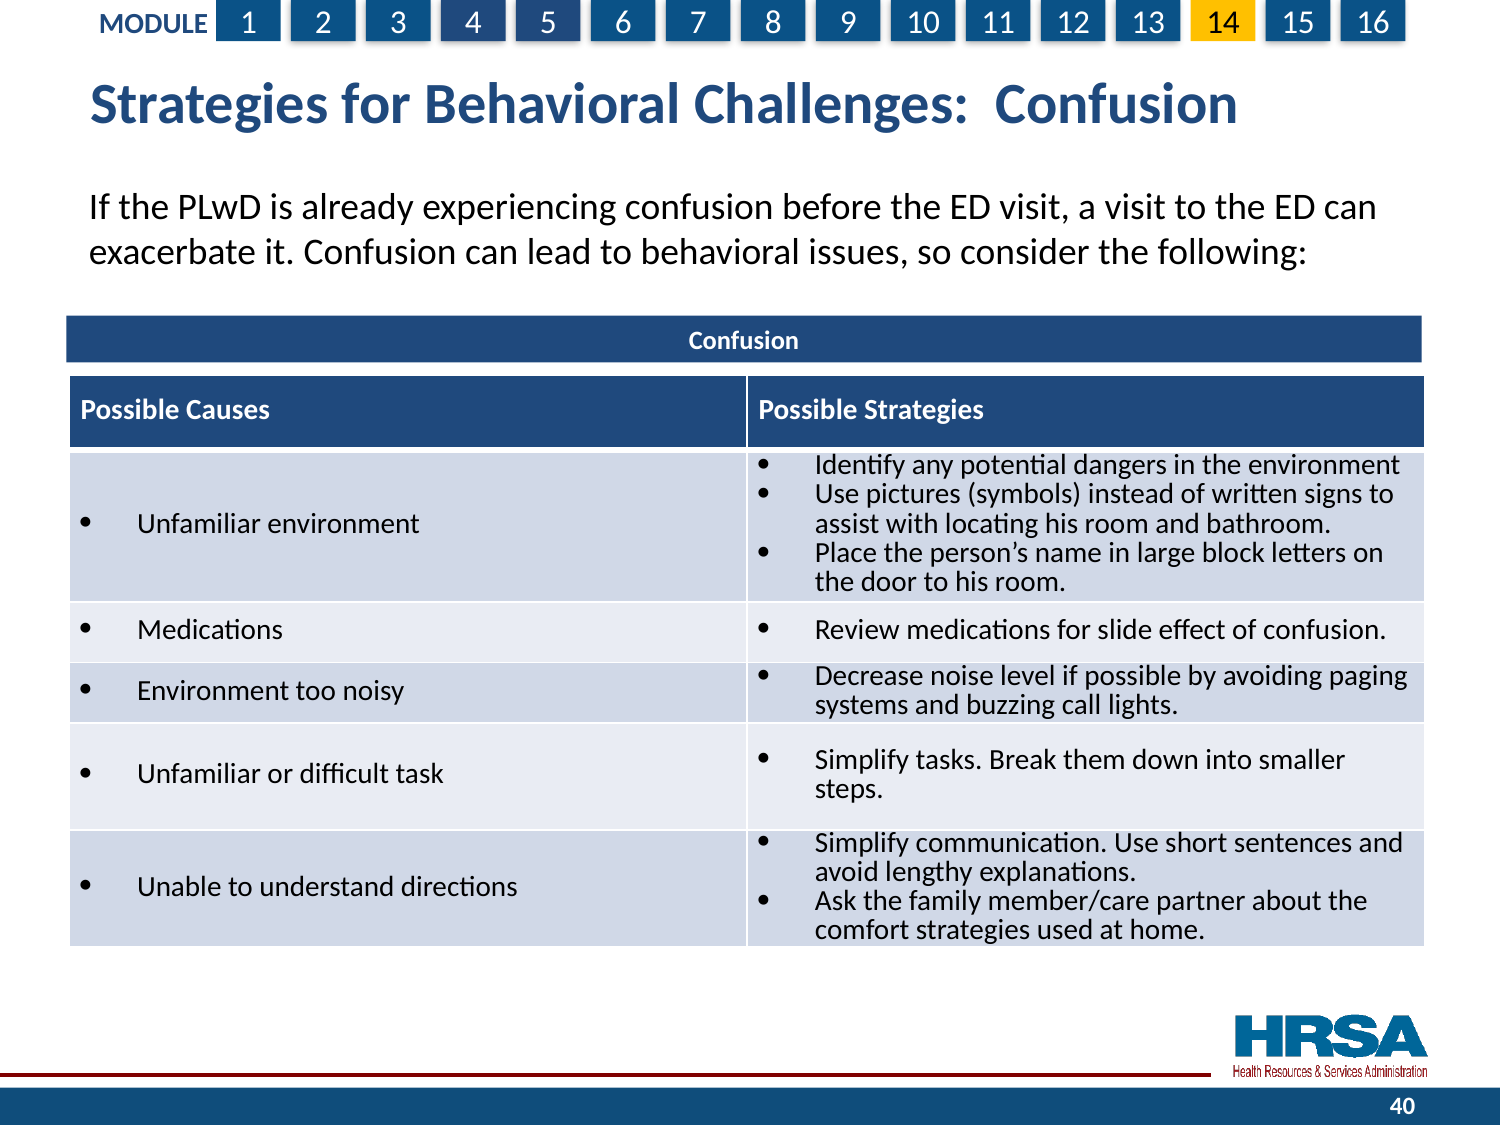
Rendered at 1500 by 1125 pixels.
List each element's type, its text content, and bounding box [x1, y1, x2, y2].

table_header Possible Causes [70, 376, 746, 447]
table_cell Unfamiliar environment [70, 453, 746, 601]
table_cell Simplify communication. Use short sentences and avoid lengthy explanations. Ask the family member/care partner about the comfort strategies used at home. [748, 831, 1424, 946]
table_cell Environment too noisy [70, 663, 746, 722]
picture [1210, 1002, 1450, 1083]
list Confusion [66, 315, 1422, 363]
table_cell Medications [70, 603, 746, 662]
table_header Possible Strategies [748, 376, 1424, 447]
table_cell Identify any potential dangers in the environment Use pictures (symbols) instead of written signs to assist with locating his room and bathroom. Place the person’s name in large block letters on the door to his room. [748, 453, 1424, 601]
list If the PLwD is already experiencing confusion before the ED visit, a visit to the ED can exacerbate it. Confusion can lead to behavioral issues, so consider the following: [73, 174, 1431, 281]
table_cell Decrease noise level if possible by avoiding paging systems and buzzing call lights. [748, 663, 1424, 722]
table_cell Review medications for slide effect of confusion. [748, 603, 1424, 662]
table_cell Simplify tasks. Break them down into smaller steps. [748, 724, 1424, 829]
table_cell Unfamiliar or difficult task [70, 724, 746, 829]
title Strategies for Behavioral Challenges: Confusion [75, 37, 1425, 164]
table_cell Unable to understand directions [70, 831, 746, 946]
